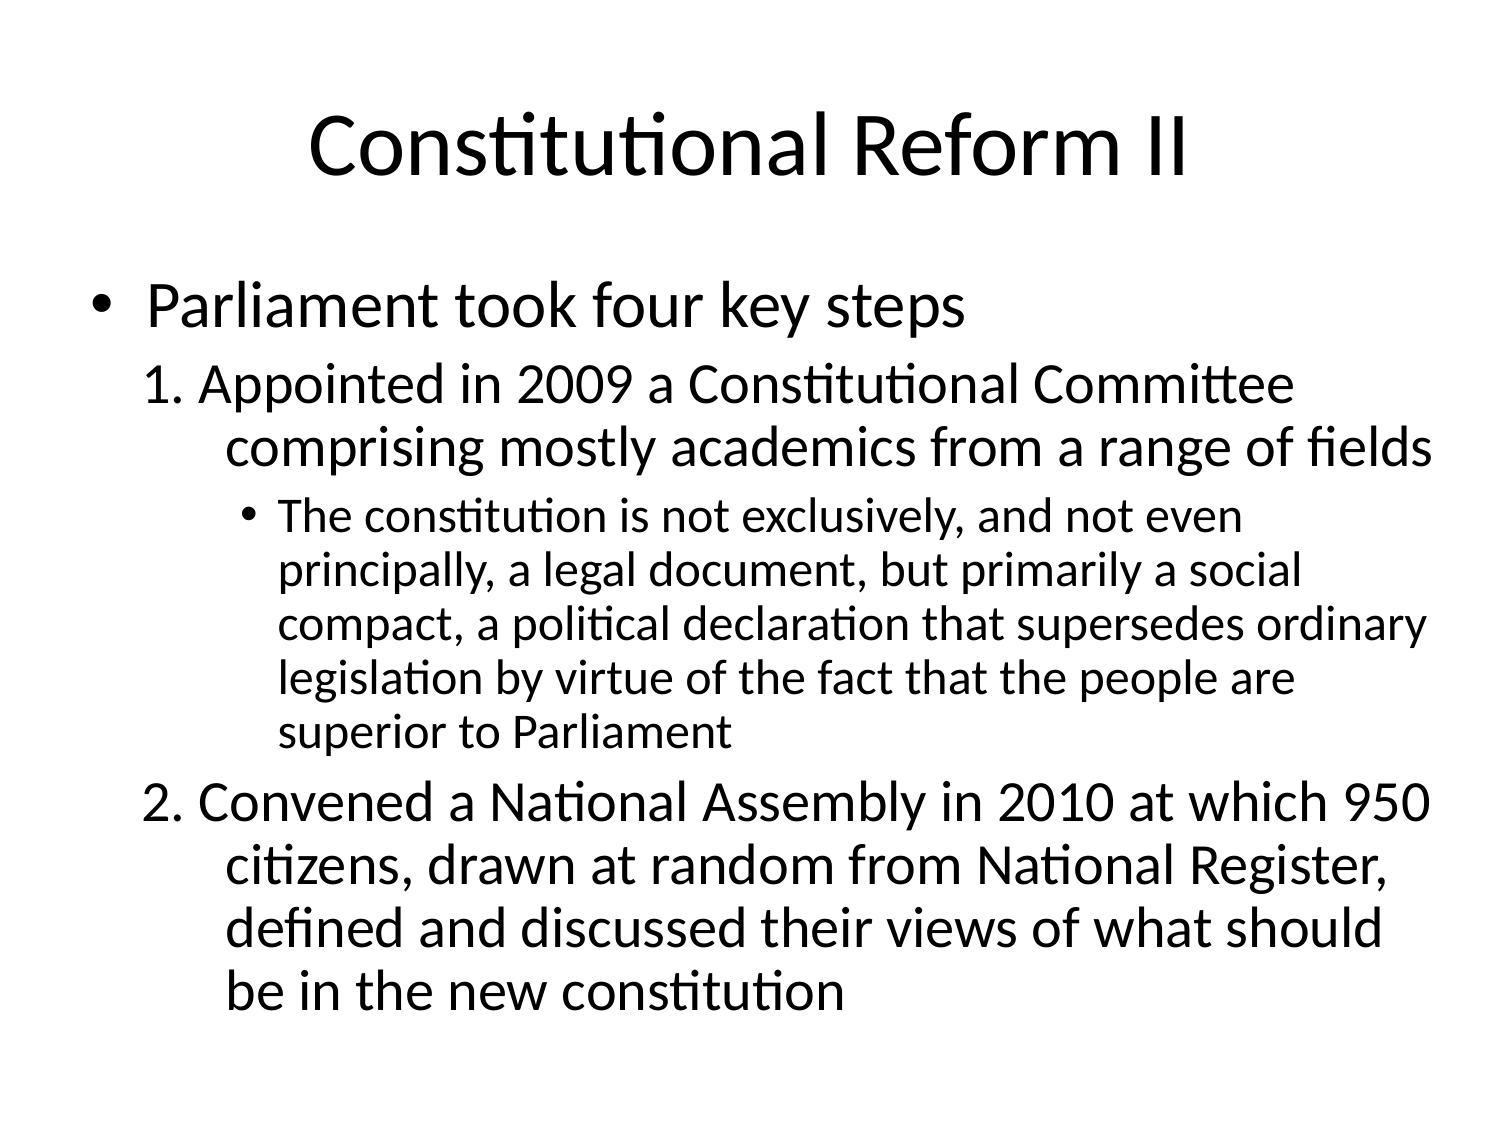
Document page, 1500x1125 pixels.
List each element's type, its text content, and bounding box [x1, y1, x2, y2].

title Constitutional Reform II [75, 45, 1425, 233]
list Parliament took four key steps 1. Appointed in 2009 a Constitutional Committee comprising mostly academics from a range of fields The constitution is not exclusively, and not even principally, a legal document, but primarily a social compact, a political declaration that supersedes ordinary legislation by virtue of the fact that the people are superior to Parliament 2. Convened a National Assembly in 2010 at which 950 citizens, drawn at random from National Register, defined and discussed their views of what should be in the new constitution [75, 262, 1459, 1094]
